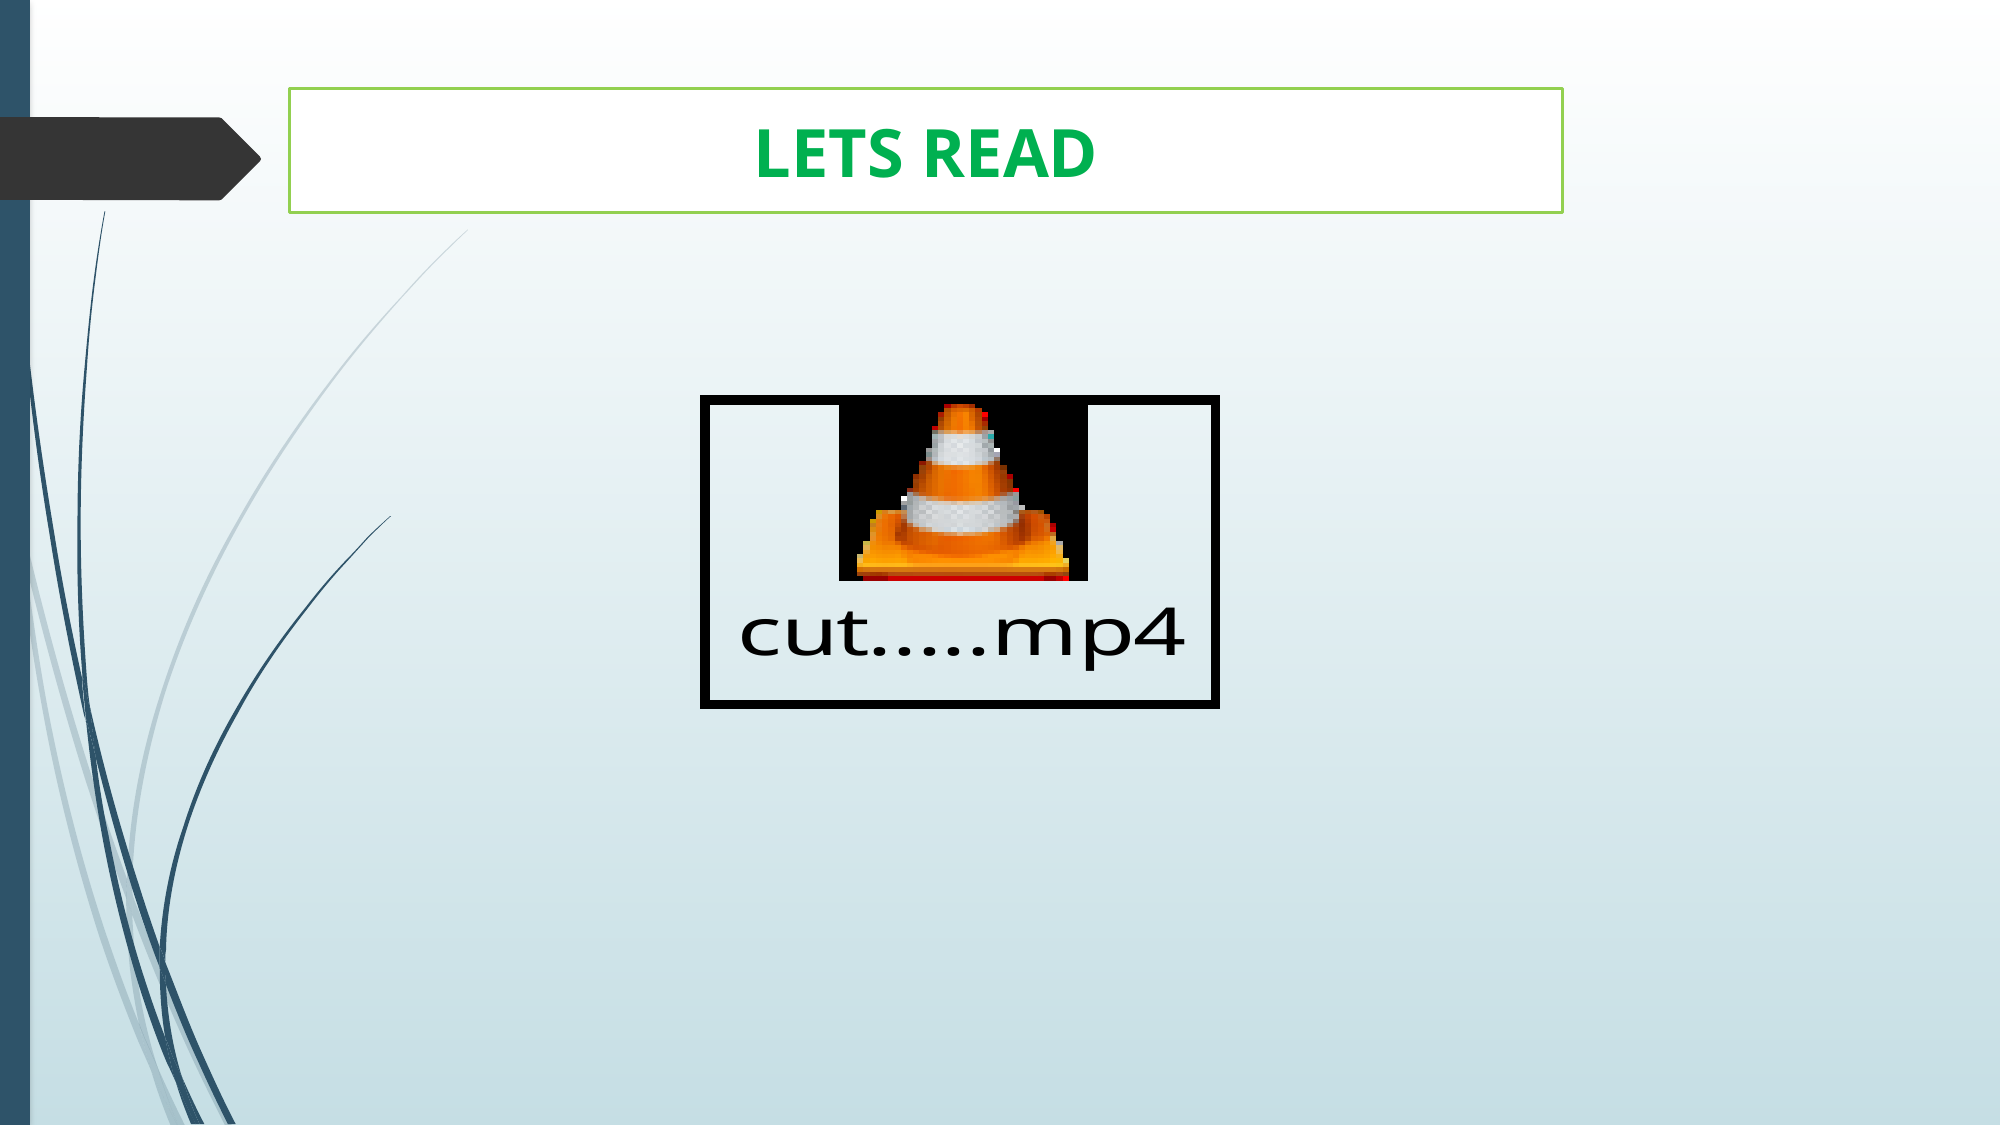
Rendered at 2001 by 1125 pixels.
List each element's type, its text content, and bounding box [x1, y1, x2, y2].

text_box LETS READ [288, 87, 1564, 214]
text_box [709, 404, 1211, 700]
